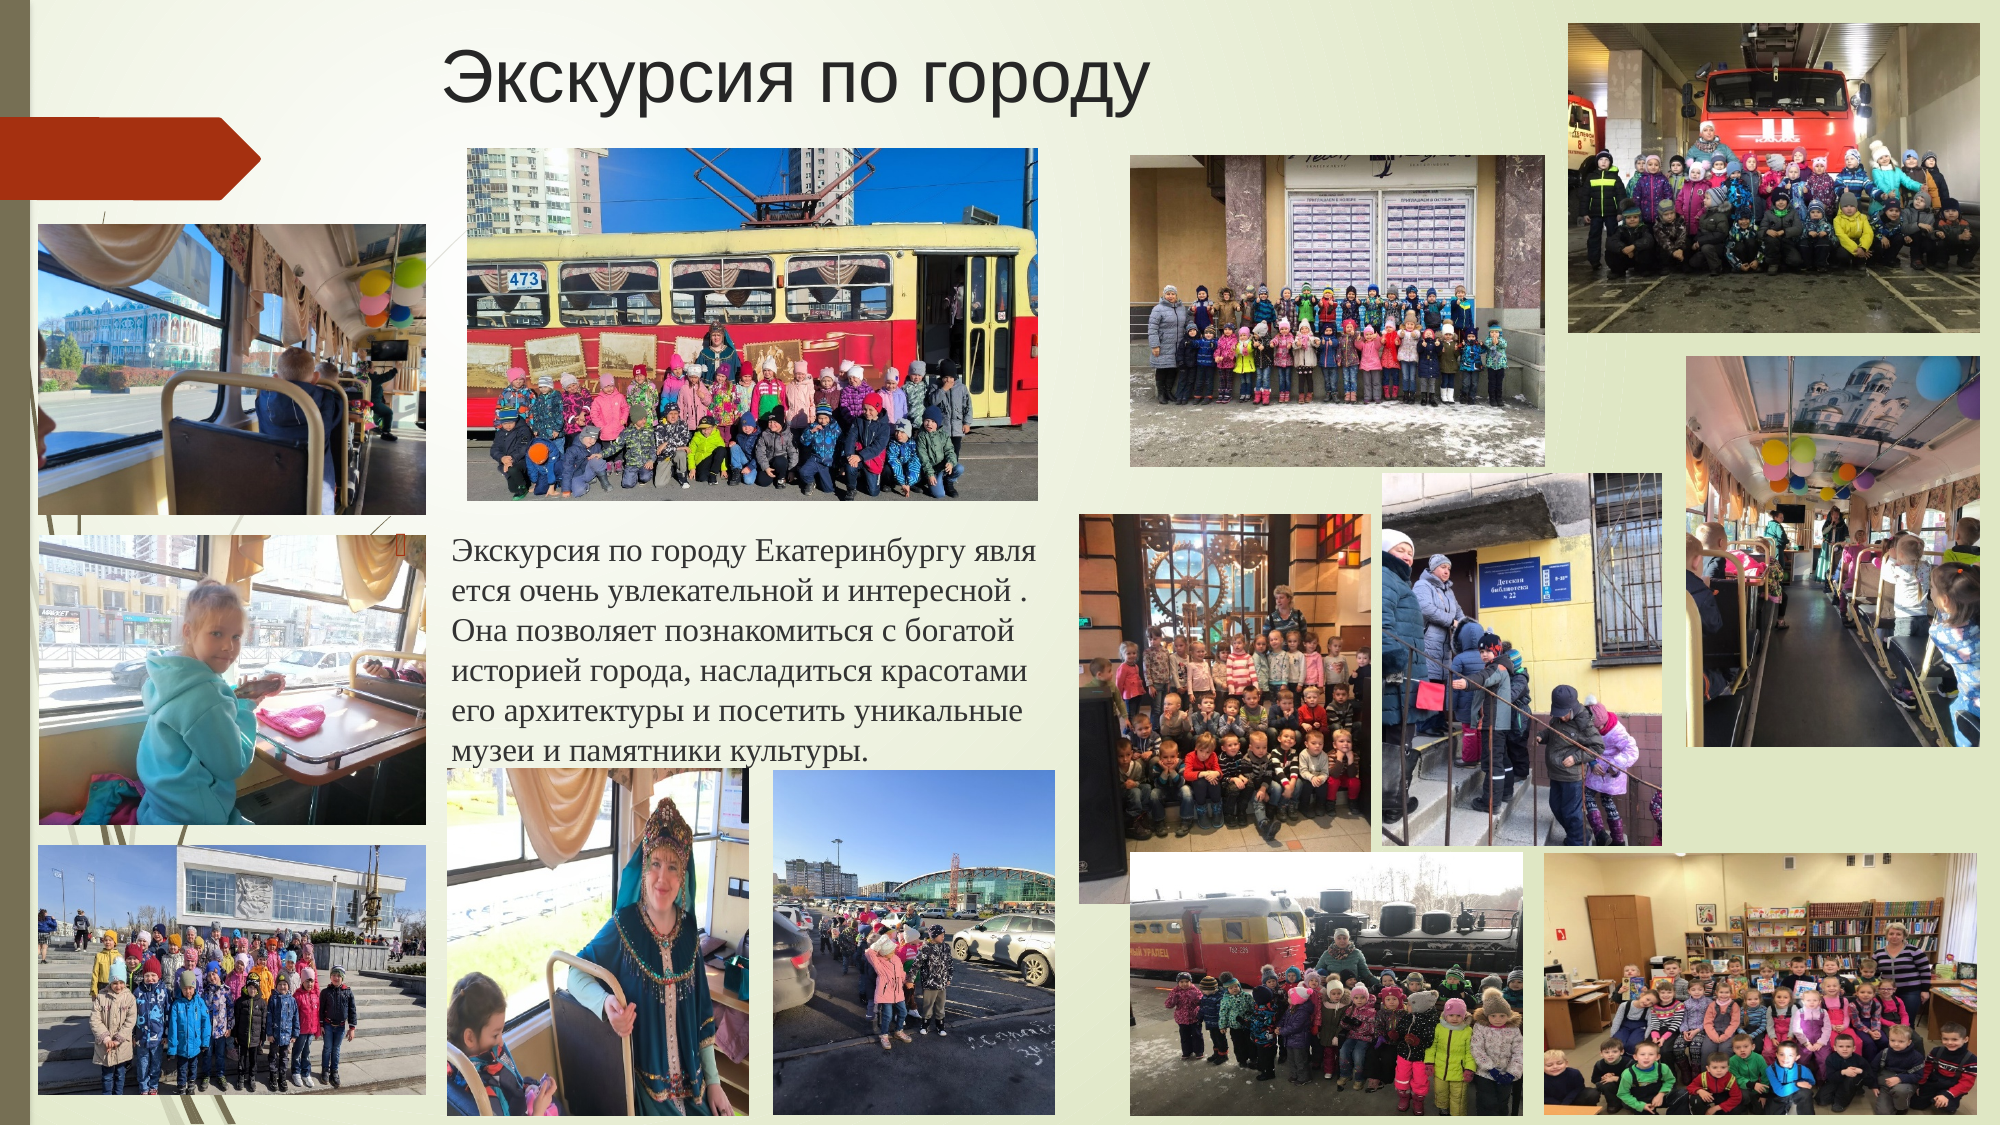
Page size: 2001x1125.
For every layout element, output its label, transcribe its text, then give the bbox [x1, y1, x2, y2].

picture [38, 845, 426, 1095]
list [1078, 514, 1371, 904]
picture [1686, 356, 1981, 748]
picture [1129, 852, 1523, 1116]
title Экскурсия по городу [424, 19, 1888, 149]
picture [1382, 473, 1663, 847]
picture [467, 148, 1038, 501]
picture [1544, 853, 1977, 1116]
picture [773, 769, 1055, 1116]
picture [1567, 23, 1981, 333]
picture [447, 768, 749, 1116]
picture [39, 535, 426, 825]
text_box Экскурсия по городу Екатеринбургу является очень увлекательной и интересной . Она позволяет познакомиться с богатой историей города, насладиться красотами его архитектуры и посетить уникальные музеи и памятники культуры. [380, 521, 1067, 776]
picture [38, 224, 426, 515]
picture [1129, 154, 1545, 467]
